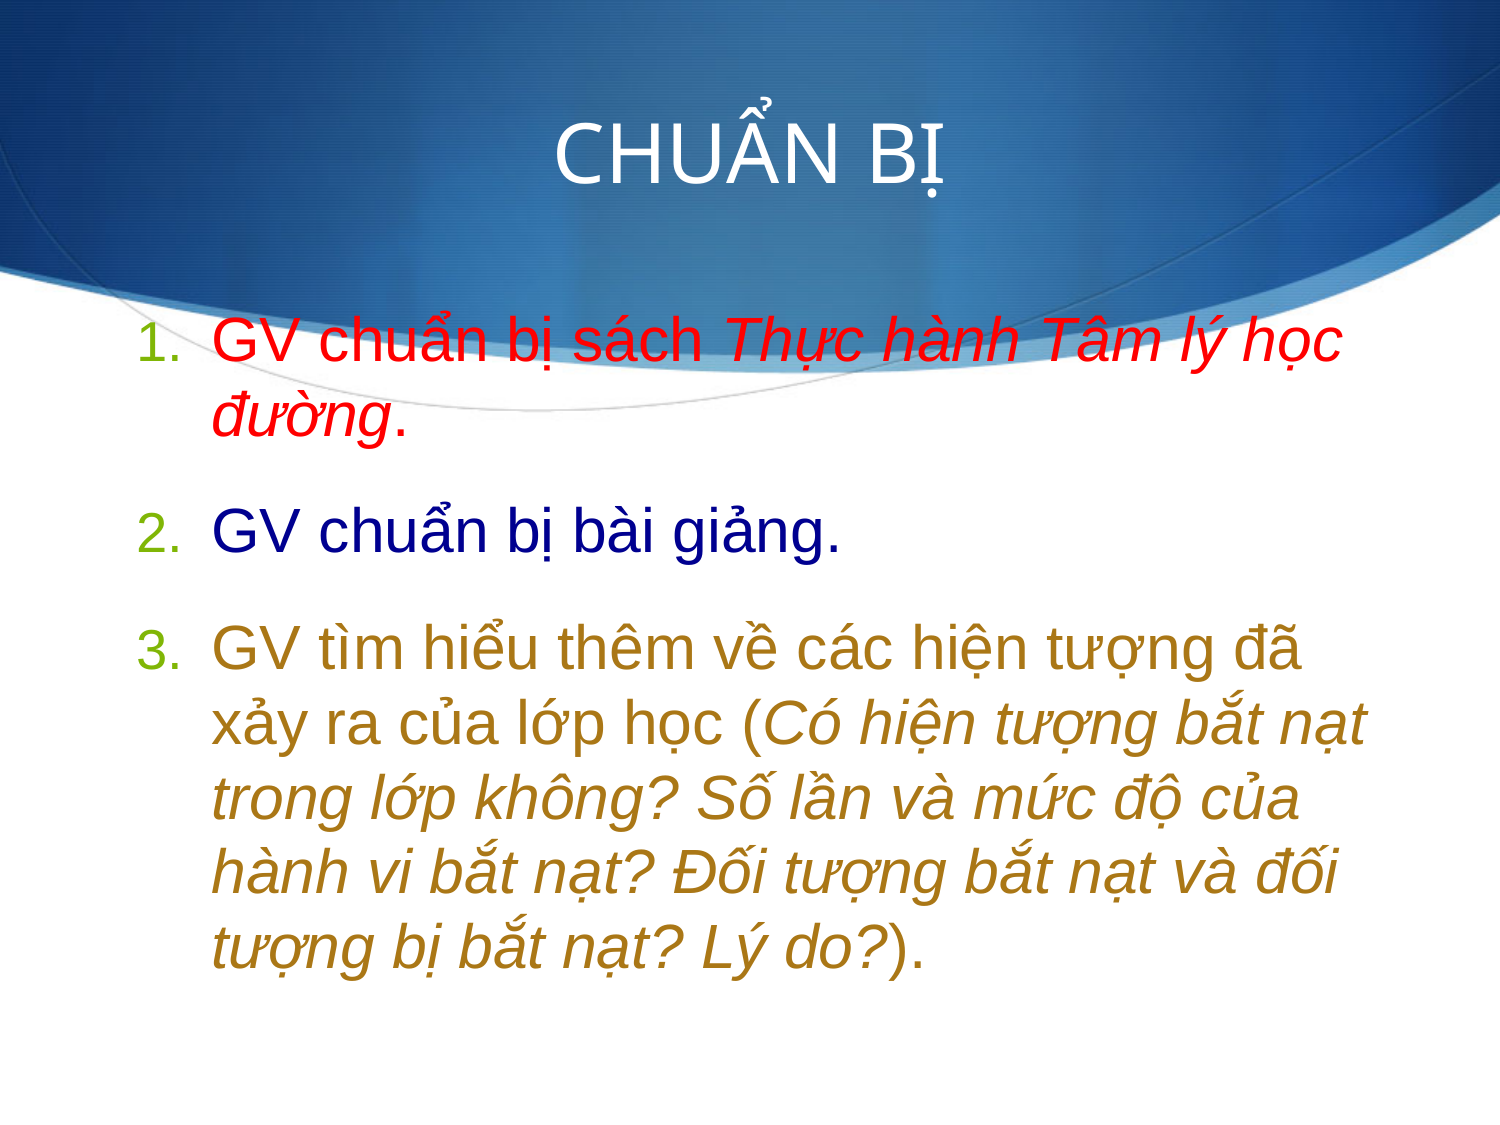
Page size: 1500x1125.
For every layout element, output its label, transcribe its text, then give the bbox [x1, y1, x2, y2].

picture [0, 0, 1500, 1125]
title CHUẨN BỊ [75, 56, 1425, 245]
list GV chuẩn bị sách Thực hành Tâm lý học đường. GV chuẩn bị bài giảng. GV tìm hiểu thêm về các hiện tượng đã xảy ra của lớp học (Có hiện tượng bắt nạt trong lớp không? Số lần và mức độ của hành vi bắt nạt? Đối tượng bắt nạt và đối tượng bị bắt nạt? Lý do?). [121, 291, 1425, 827]
